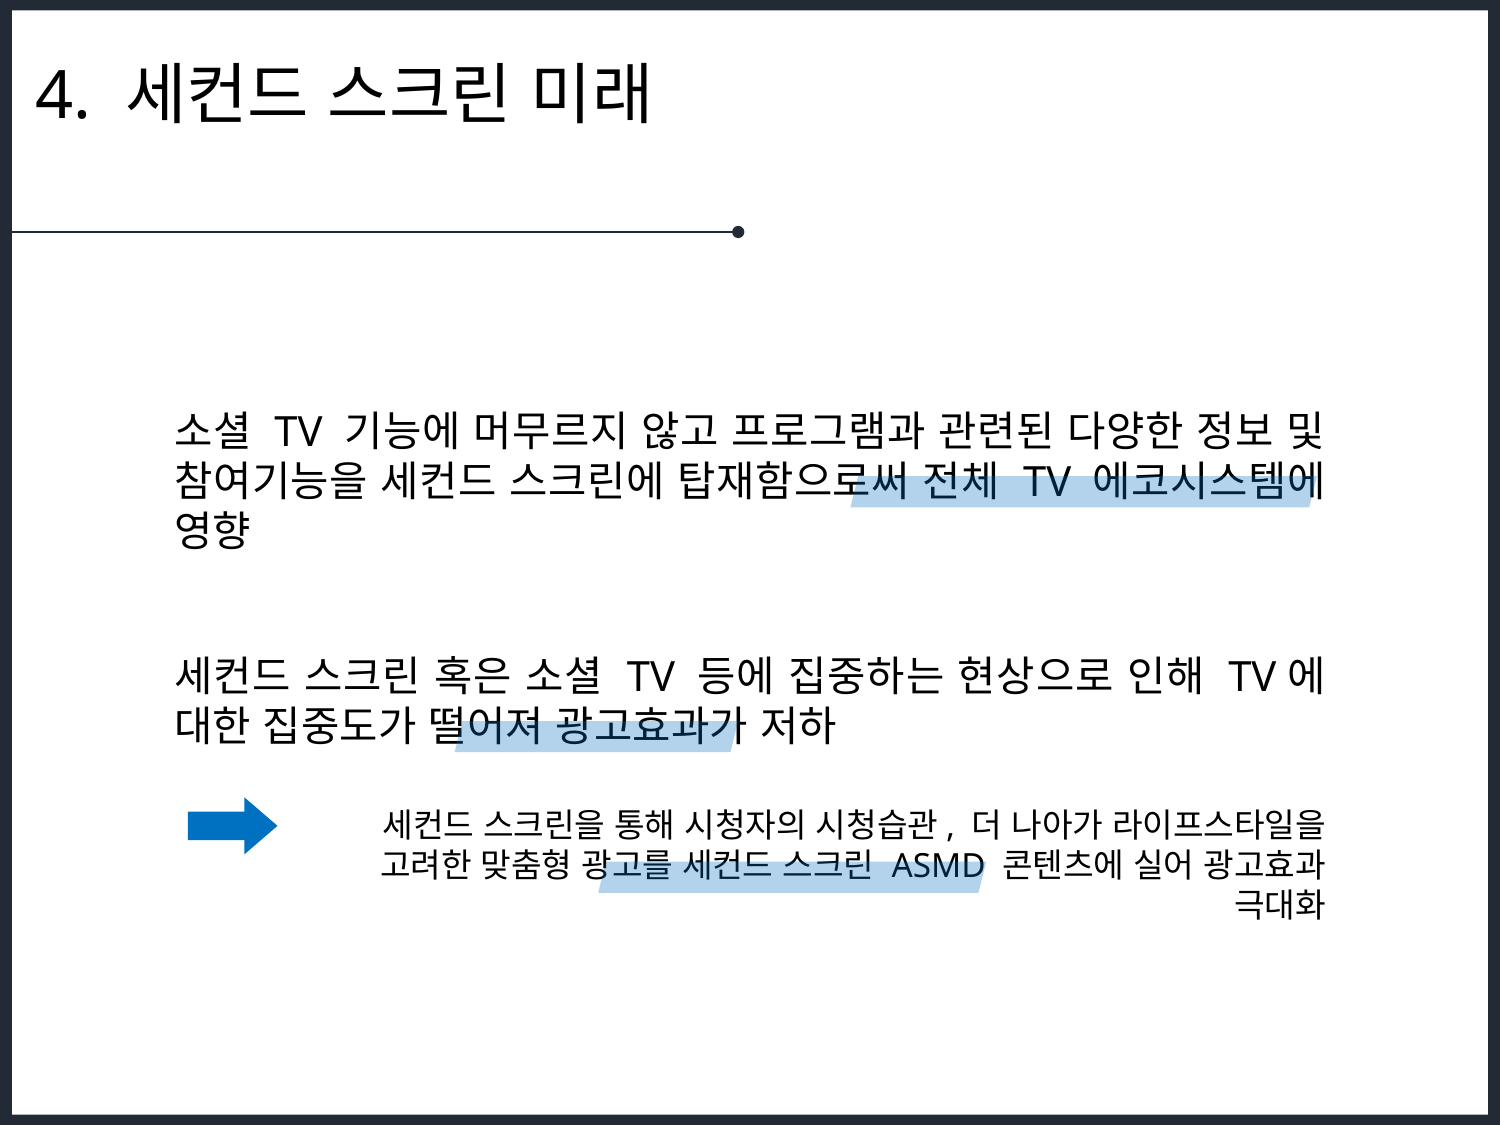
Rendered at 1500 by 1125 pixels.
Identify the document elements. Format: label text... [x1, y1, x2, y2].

text_box [0, 0, 1500, 1125]
text_box 4. 세컨드 스크린 미래 [20, 44, 670, 140]
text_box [159, 397, 1341, 894]
